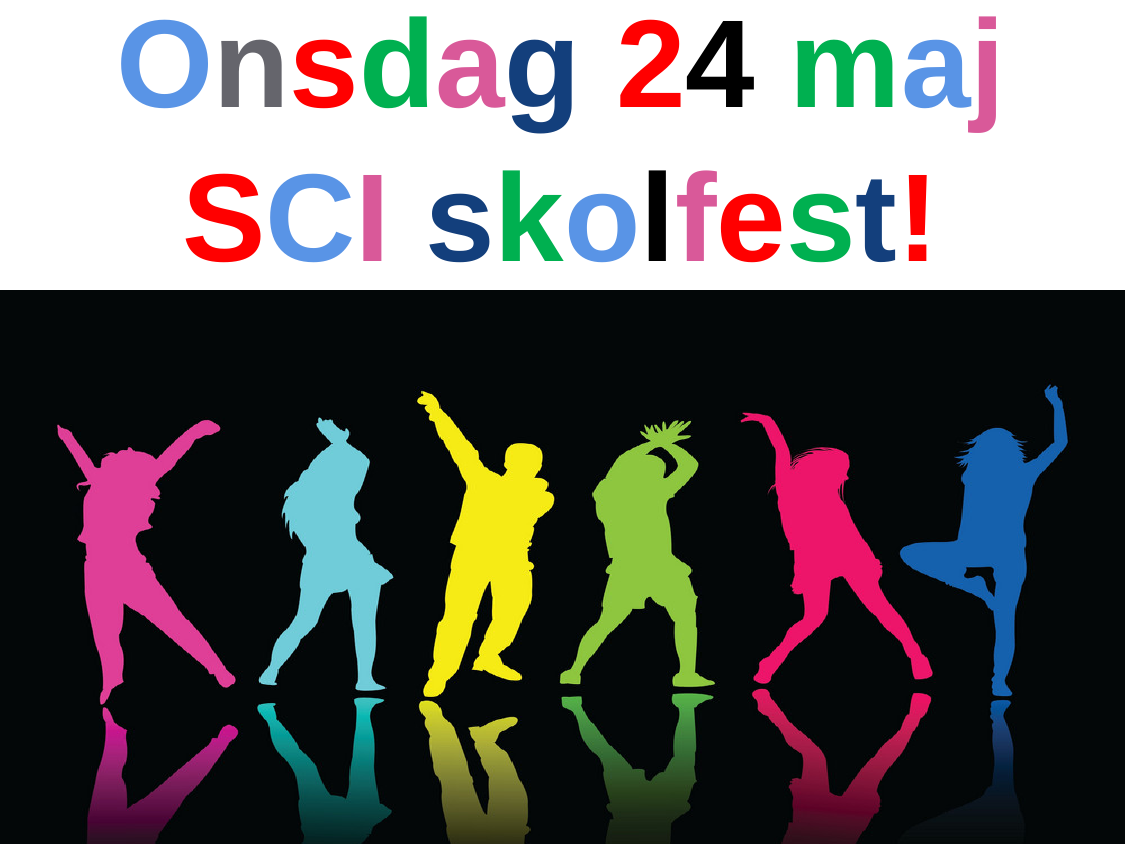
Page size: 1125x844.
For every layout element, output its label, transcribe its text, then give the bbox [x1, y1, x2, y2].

picture [0, 289, 1125, 844]
list Onsdag 24 maj SCI skolfest! [3, 0, 1118, 271]
